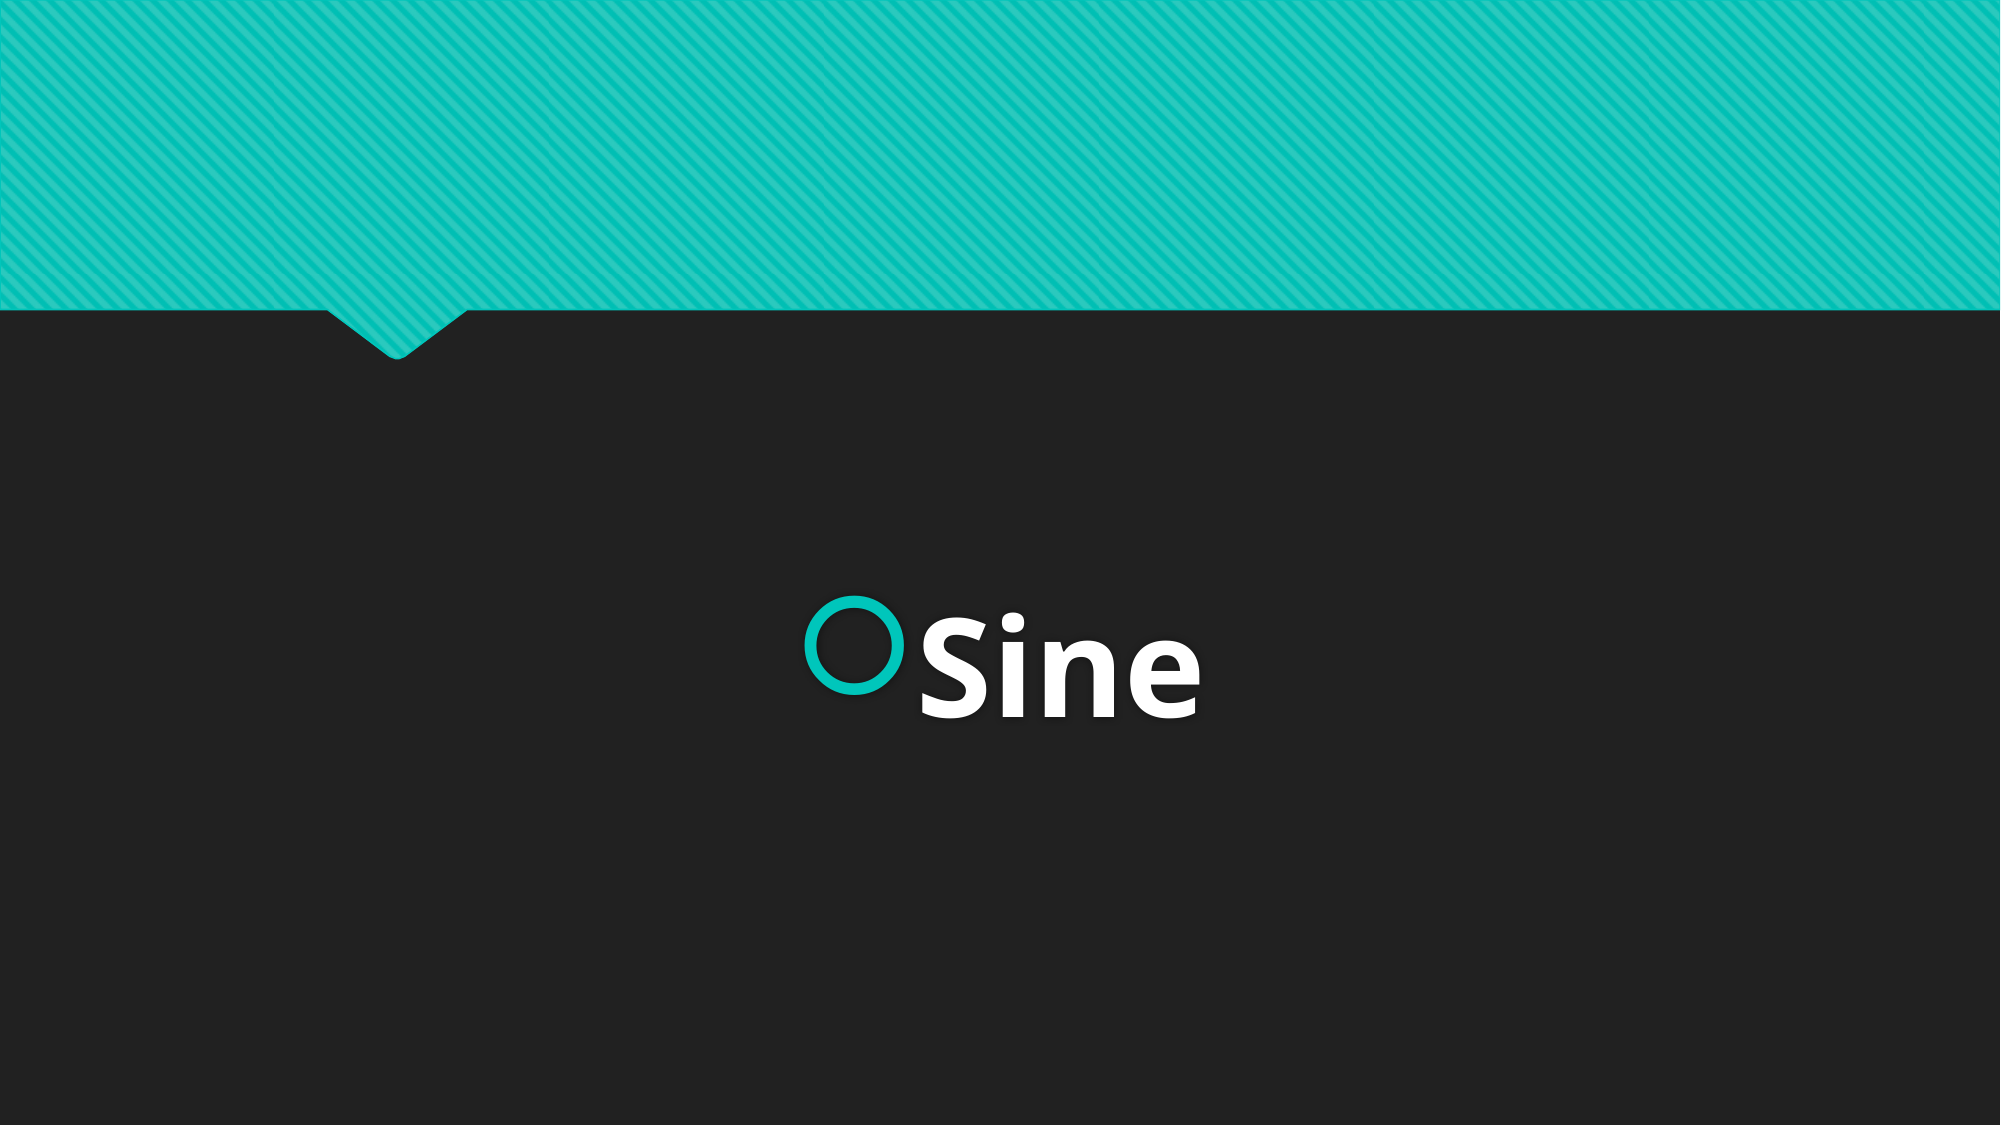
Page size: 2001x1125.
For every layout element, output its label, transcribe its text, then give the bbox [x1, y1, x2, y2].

list Sine [134, 364, 1866, 962]
